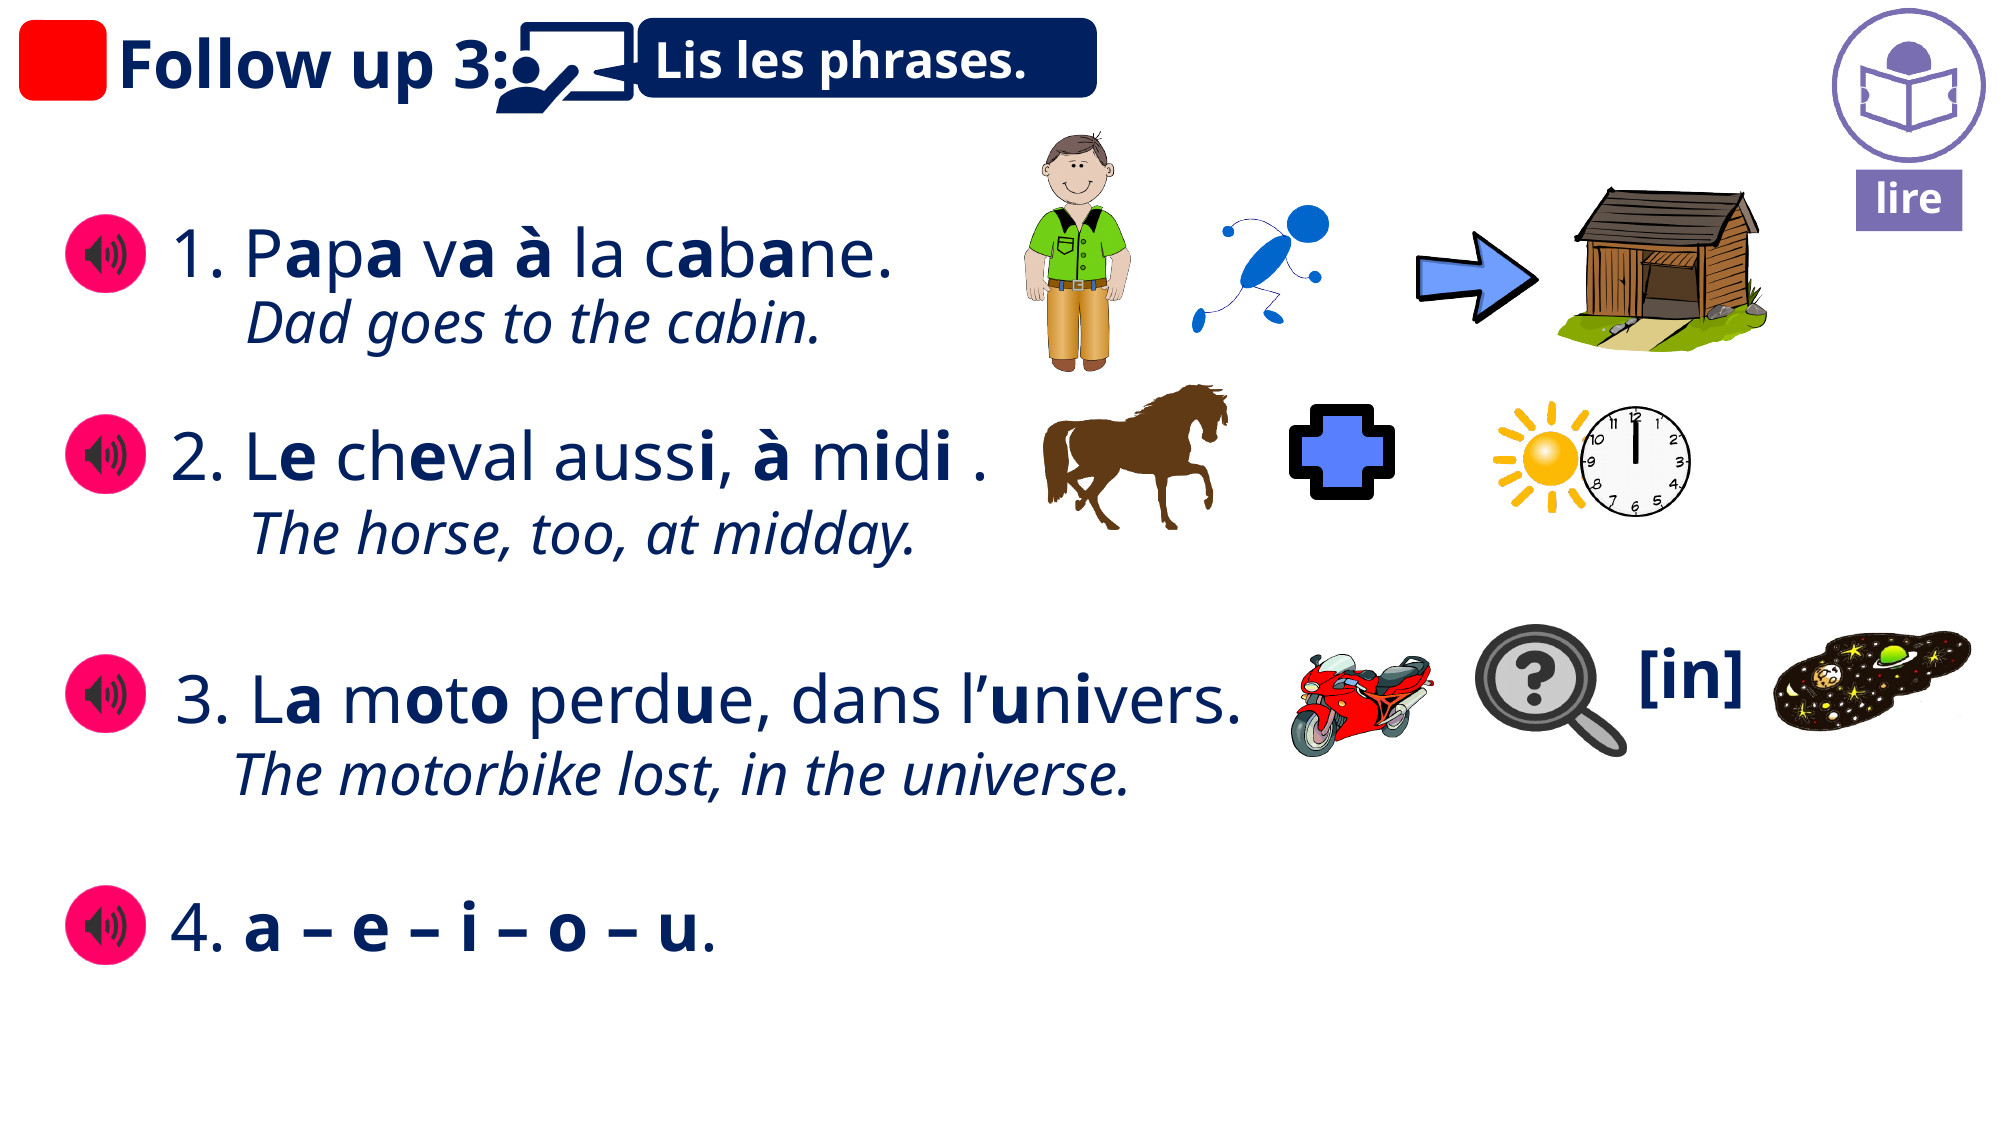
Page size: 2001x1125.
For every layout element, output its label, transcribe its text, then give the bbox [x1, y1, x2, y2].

picture [1019, 131, 1136, 372]
picture [65, 654, 146, 734]
text_box Lis les phrases. [646, 20, 1044, 81]
title Follow up 3: [102, 23, 484, 110]
text_box 3. La moto perdue, dans l’univers. [161, 649, 1436, 744]
text_box 4. a – e – i – o – u. [155, 876, 1028, 972]
picture [1492, 401, 1692, 517]
picture [1818, 0, 2000, 181]
picture [1043, 384, 1228, 530]
text_box [20, 21, 106, 100]
text_box Dad goes to the cabin. [230, 284, 1014, 365]
picture [1415, 230, 1539, 325]
text_box lire [1856, 189, 1963, 232]
text_box [1294, 408, 1391, 495]
picture [65, 213, 146, 293]
picture [1192, 204, 1330, 333]
picture [489, 0, 640, 143]
picture [1557, 185, 1768, 352]
picture [1291, 653, 1435, 758]
text_box The horse, too, at midday. [234, 494, 1018, 575]
text_box 1. Papa va à la cabane. [155, 203, 987, 299]
picture [65, 885, 146, 965]
picture [1773, 615, 1976, 733]
text_box [in] [1629, 624, 1763, 719]
text_box 2. Le cheval aussi, à midi . [155, 406, 1028, 502]
picture [65, 414, 146, 494]
text_box The motorbike lost, in the universe. [216, 736, 1340, 816]
text_box [646, 17, 1097, 98]
picture [1475, 623, 1628, 757]
